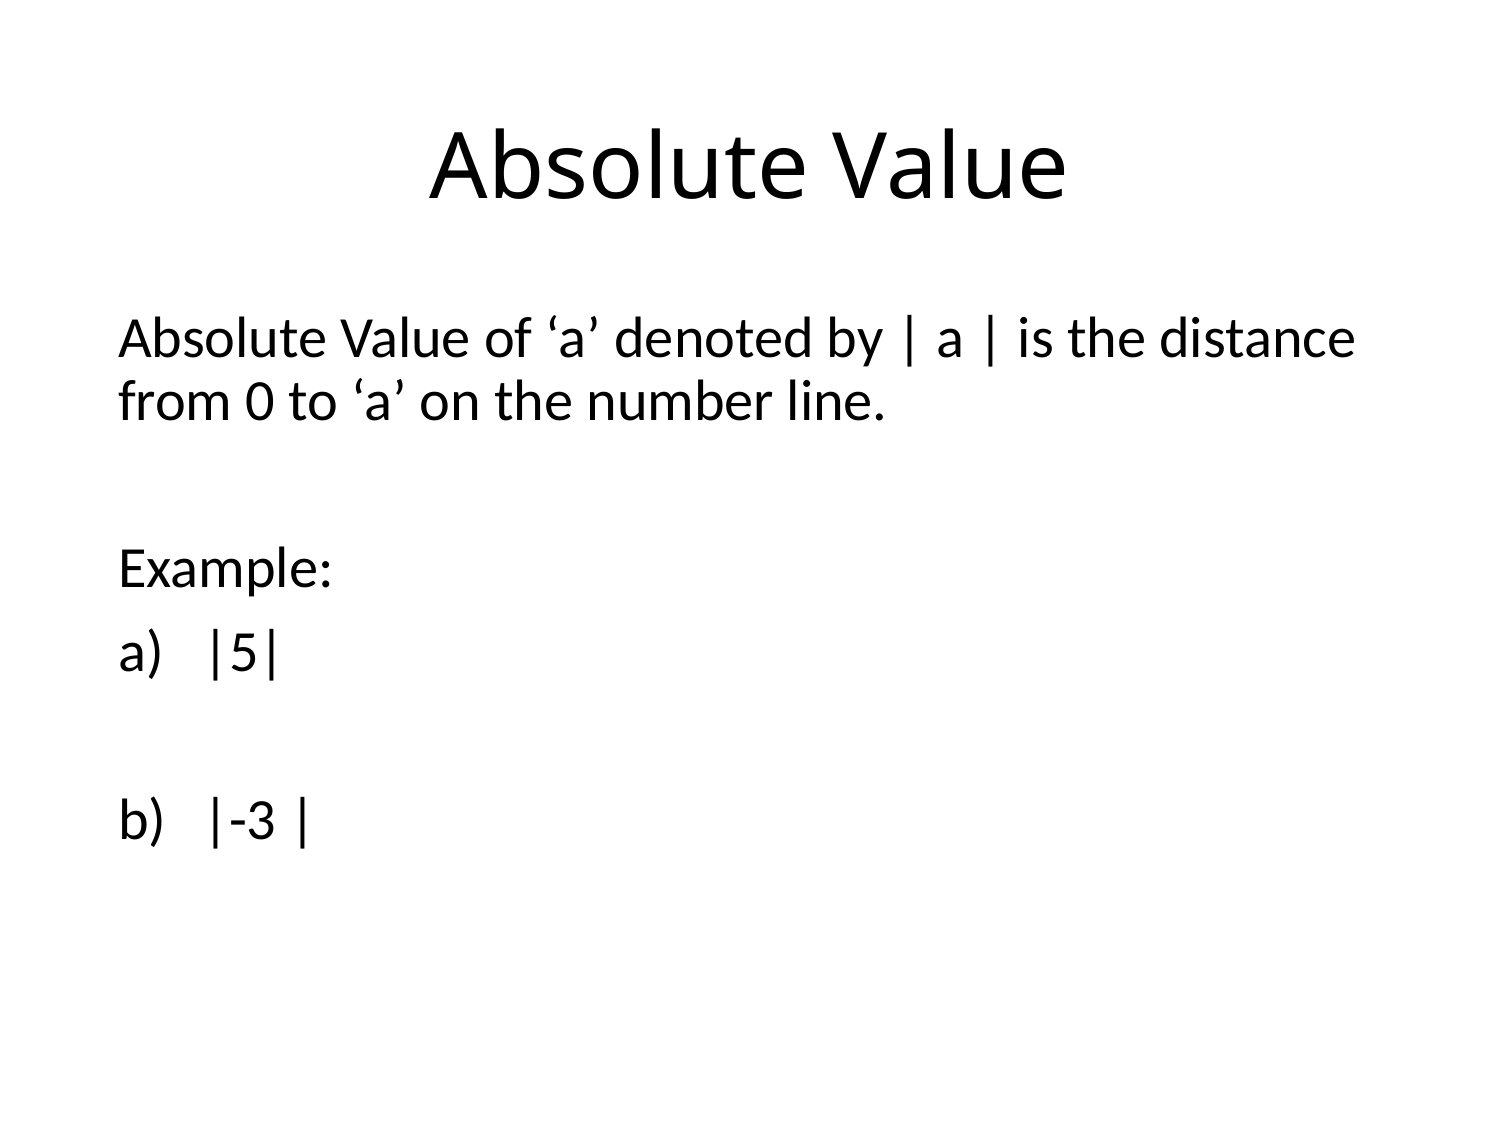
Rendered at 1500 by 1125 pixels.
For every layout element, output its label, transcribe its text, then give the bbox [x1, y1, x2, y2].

title Absolute Value [103, 59, 1397, 278]
list Absolute Value of ‘a’ denoted by | a | is the distance from 0 to ‘a’ on the number line. Example: |5| |-3 | [103, 299, 1397, 1014]
